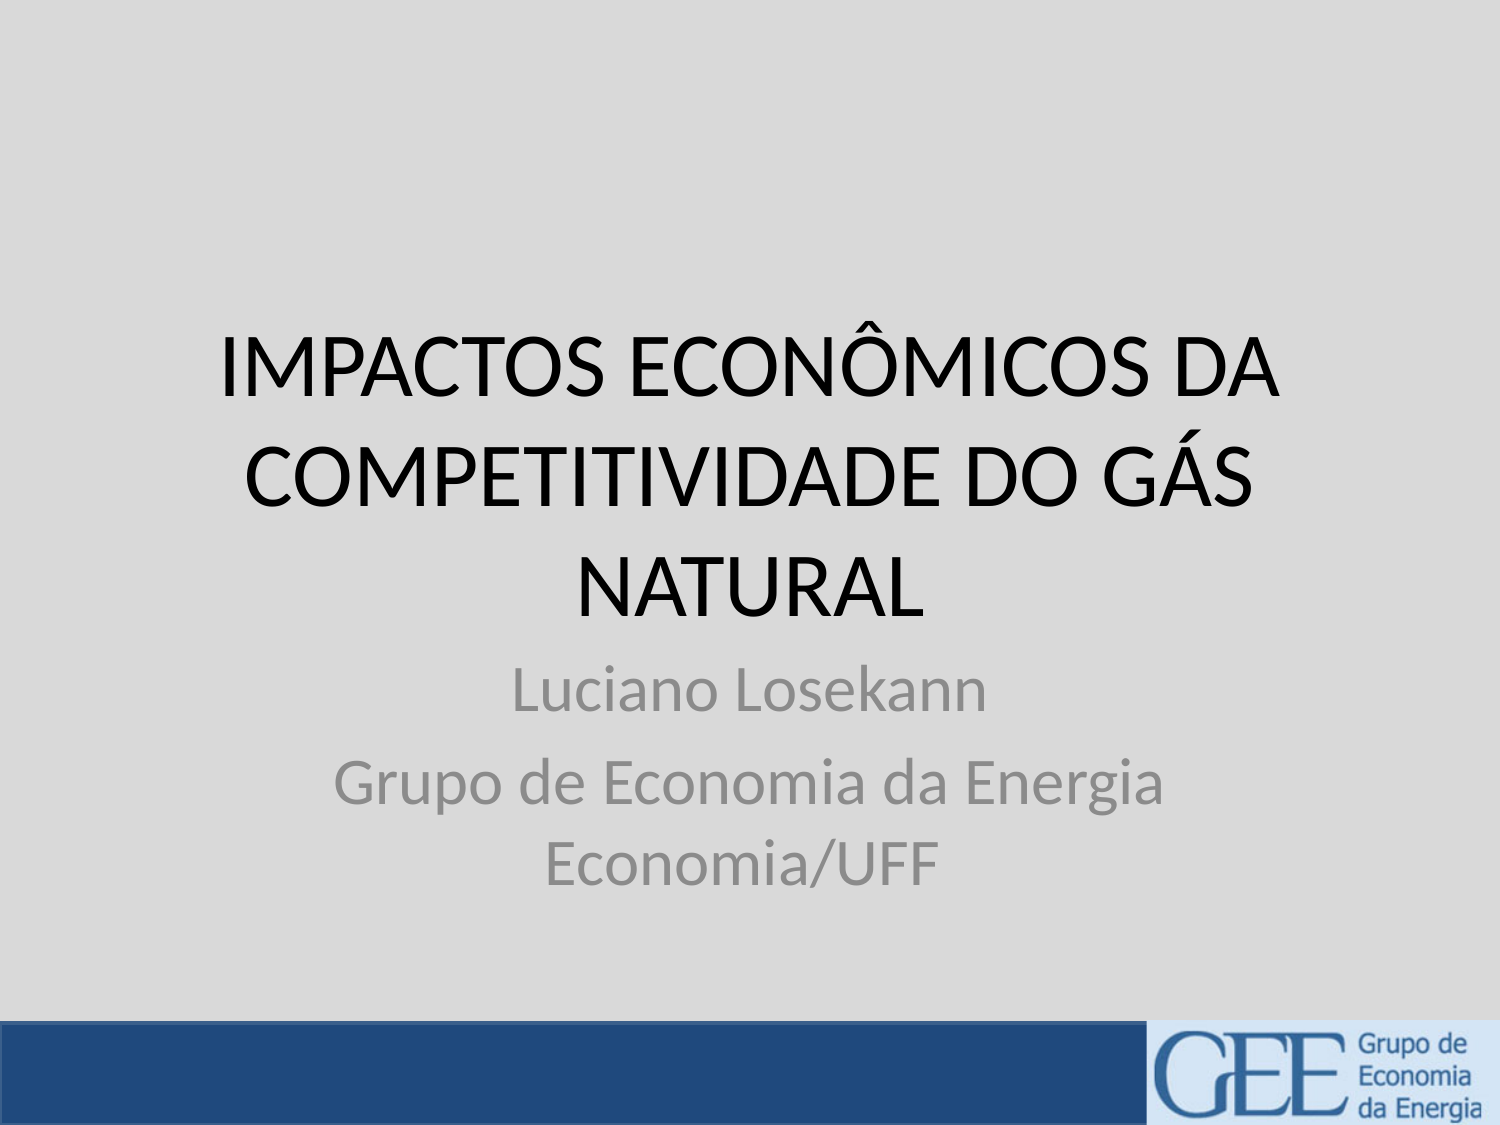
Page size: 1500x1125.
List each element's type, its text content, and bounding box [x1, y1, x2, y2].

subtitle Luciano Losekann Grupo de Economia da Energia Economia/UFF [224, 637, 1276, 926]
picture [1146, 1020, 1500, 1125]
title IMPACTOS ECONÔMICOS DA COMPETITIVIDADE DO GÁS NATURAL [112, 349, 1388, 591]
